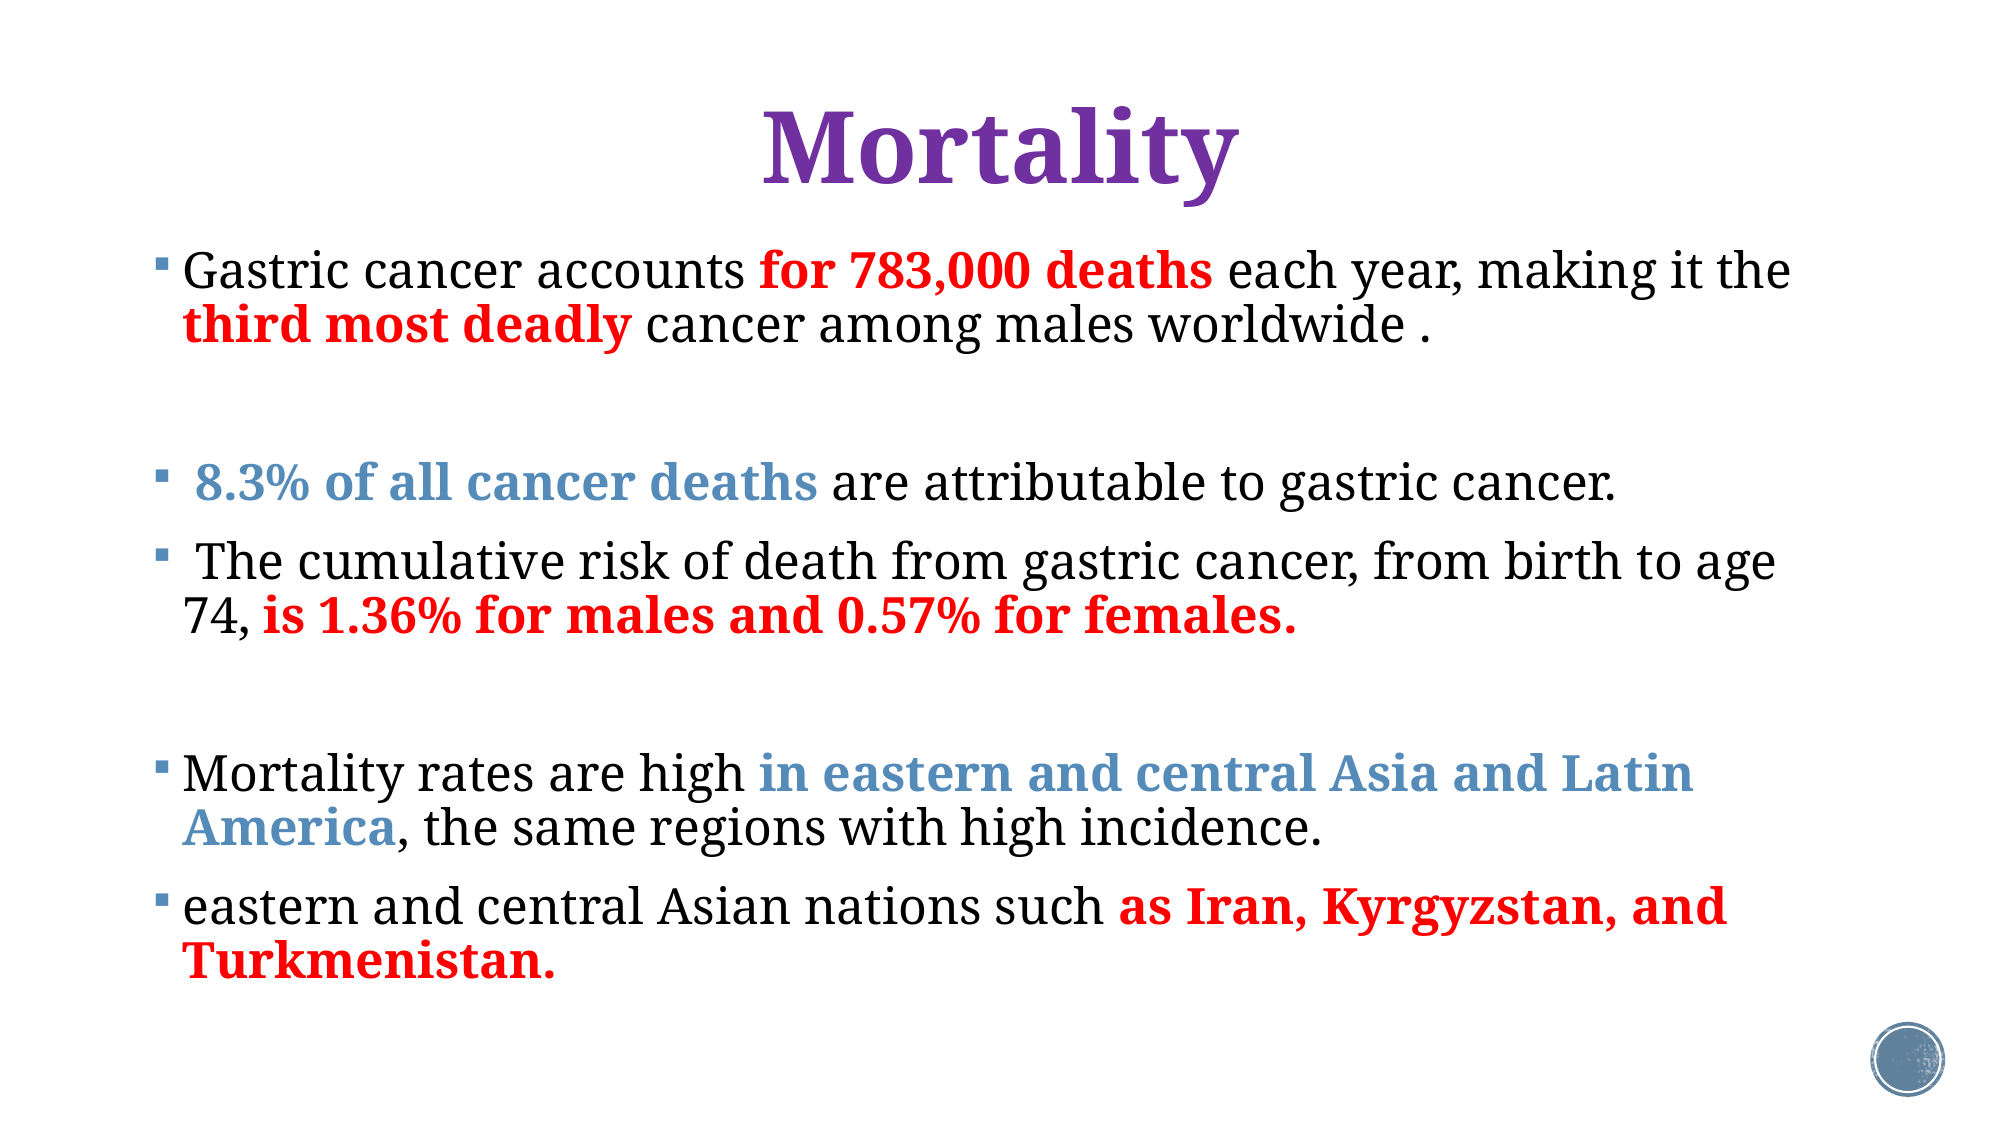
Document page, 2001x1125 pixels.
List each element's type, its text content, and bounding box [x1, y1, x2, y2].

list Gastric cancer accounts for 783,000 deaths each year, making it the third most deadly cancer among males worldwide . 8.3% of all cancer deaths are attributable to gastric cancer. The cumulative risk of death from gastric cancer, from birth to age 74, is 1.36% for males and 0.57% for females. Mortality rates are high in eastern and central Asia and Latin America, the same regions with high incidence. eastern and central Asian nations such as Iran, Kyrgyzstan, and Turkmenistan. [137, 237, 1863, 1084]
title Mortality [175, 79, 1826, 237]
